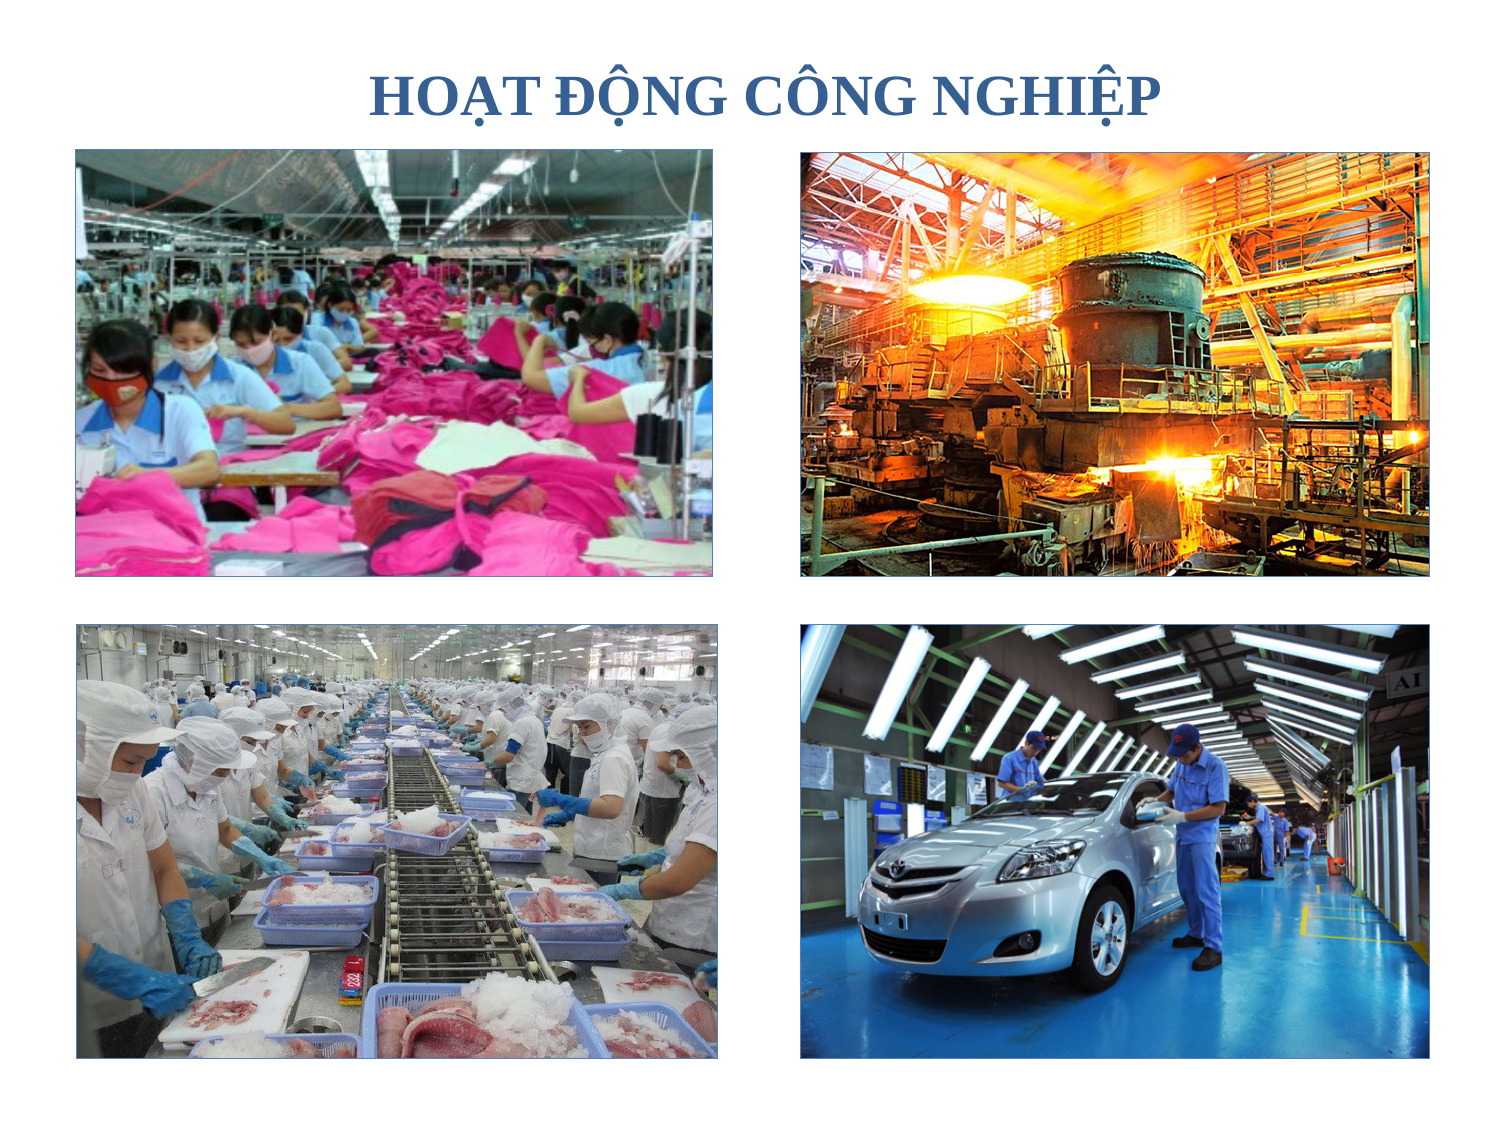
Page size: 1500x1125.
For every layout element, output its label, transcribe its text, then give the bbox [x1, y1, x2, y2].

picture [76, 624, 719, 1060]
picture [74, 149, 713, 577]
text_box HOẠT ĐỘNG CÔNG NGHIỆP [355, 50, 1178, 135]
picture [799, 151, 1430, 577]
picture [799, 624, 1430, 1060]
